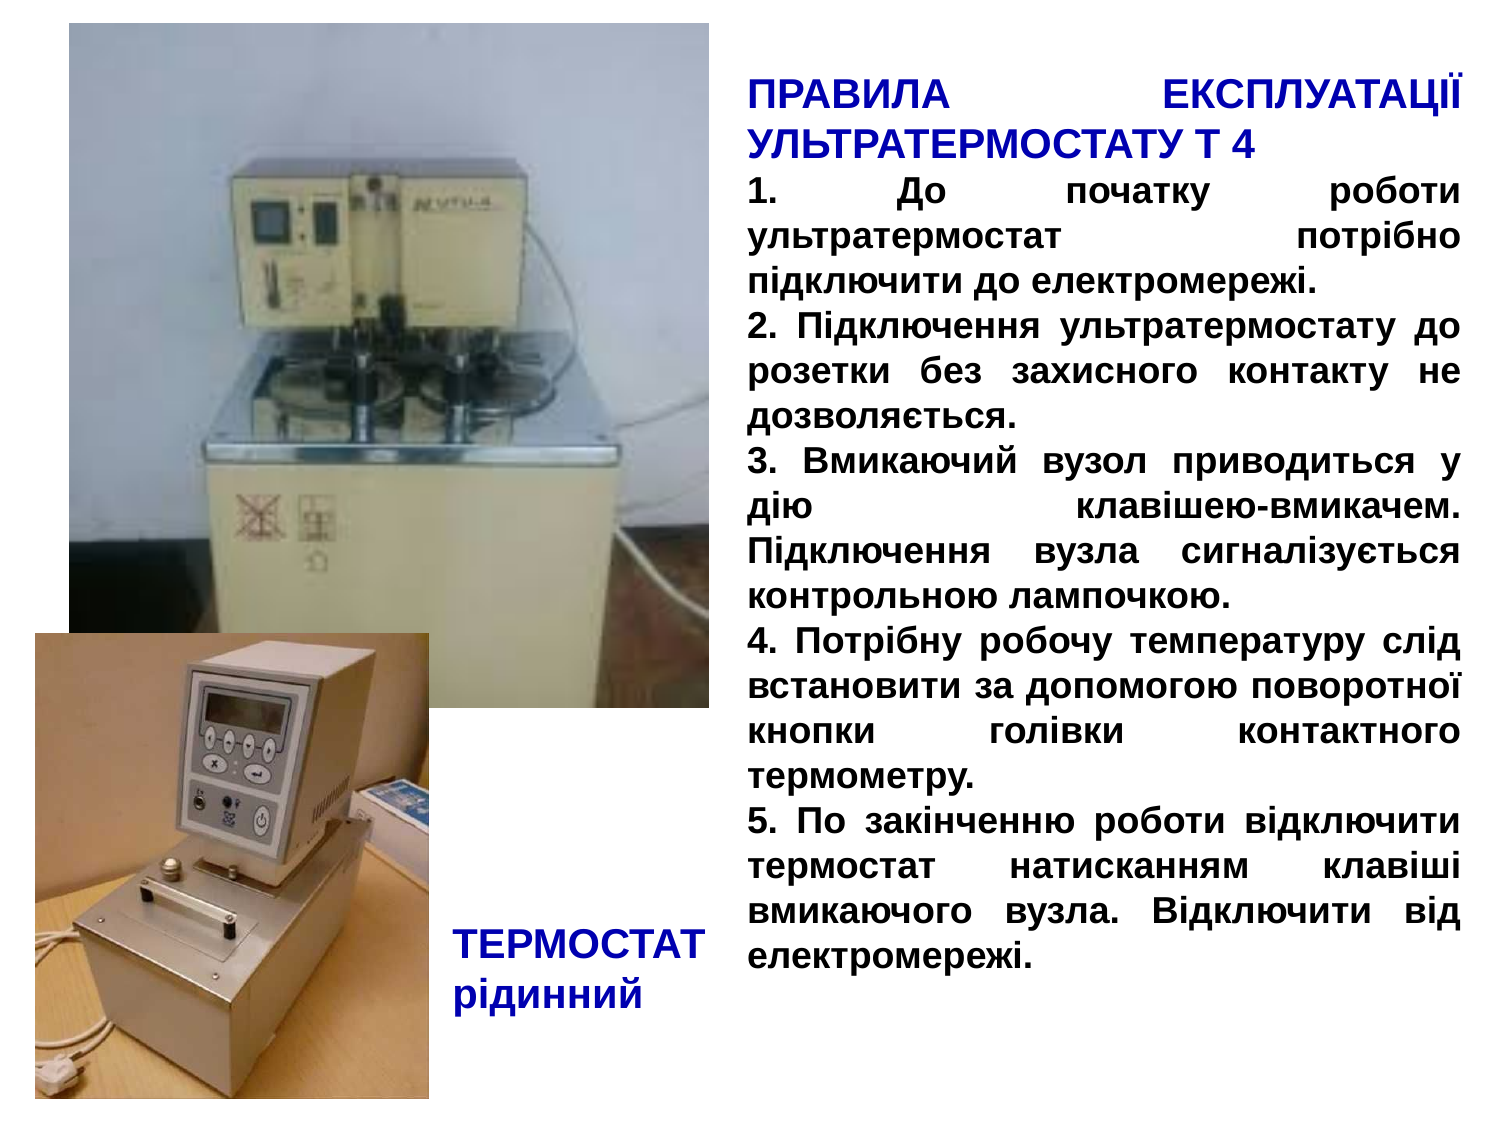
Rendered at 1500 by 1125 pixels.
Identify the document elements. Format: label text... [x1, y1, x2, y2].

text_box ПРАВИЛА ЕКСПЛУАТАЦІЇ УЛЬТРАТЕРМОСТАТУ Т 4 1. До початку роботи ультратермостат потрібно підключити до електромережі. 2. Підключення ультратермостату до розетки без захисного контакту не дозволяється. 3. Вмикаючий вузол приводиться у дію клавішею-вмикачем. Підключення вузла сигналізується контрольною лампочкою. 4. Потрібну робочу температуру слід встановити за допомогою поворотної кнопки голівки контактного термометру. 5. По закінченню роботи відключити термостат натисканням клавіші вмикаючого вузла. Відключити від електромережі. [732, 58, 1477, 984]
text_box ТЕРМОСТАТ рідинний [437, 909, 778, 1025]
picture [35, 23, 709, 1099]
